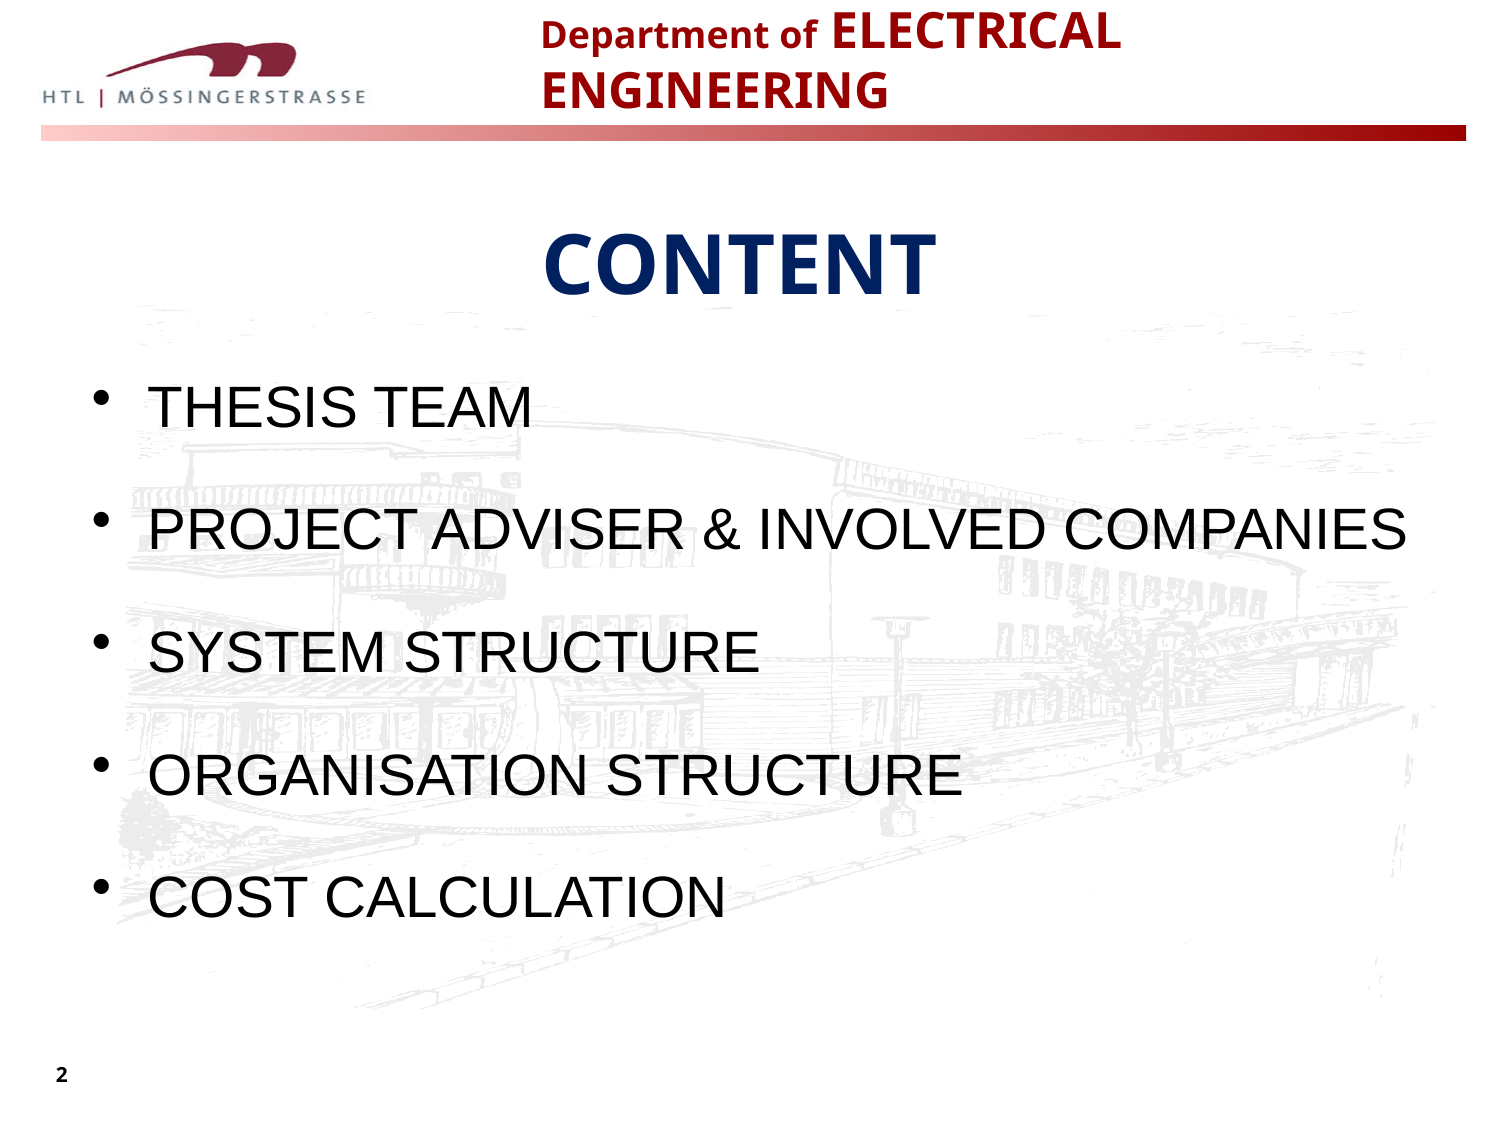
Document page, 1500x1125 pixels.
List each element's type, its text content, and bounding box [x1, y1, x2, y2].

title CONTENT [64, 196, 1415, 327]
picture [29, 7, 379, 141]
list THESIS TEAM PROJECT ADVISER & INVOLVED COMPANIES SYSTEM STRUCTURE ORGANISATION STRUCTURE COST CALCULATION [76, 361, 1427, 994]
